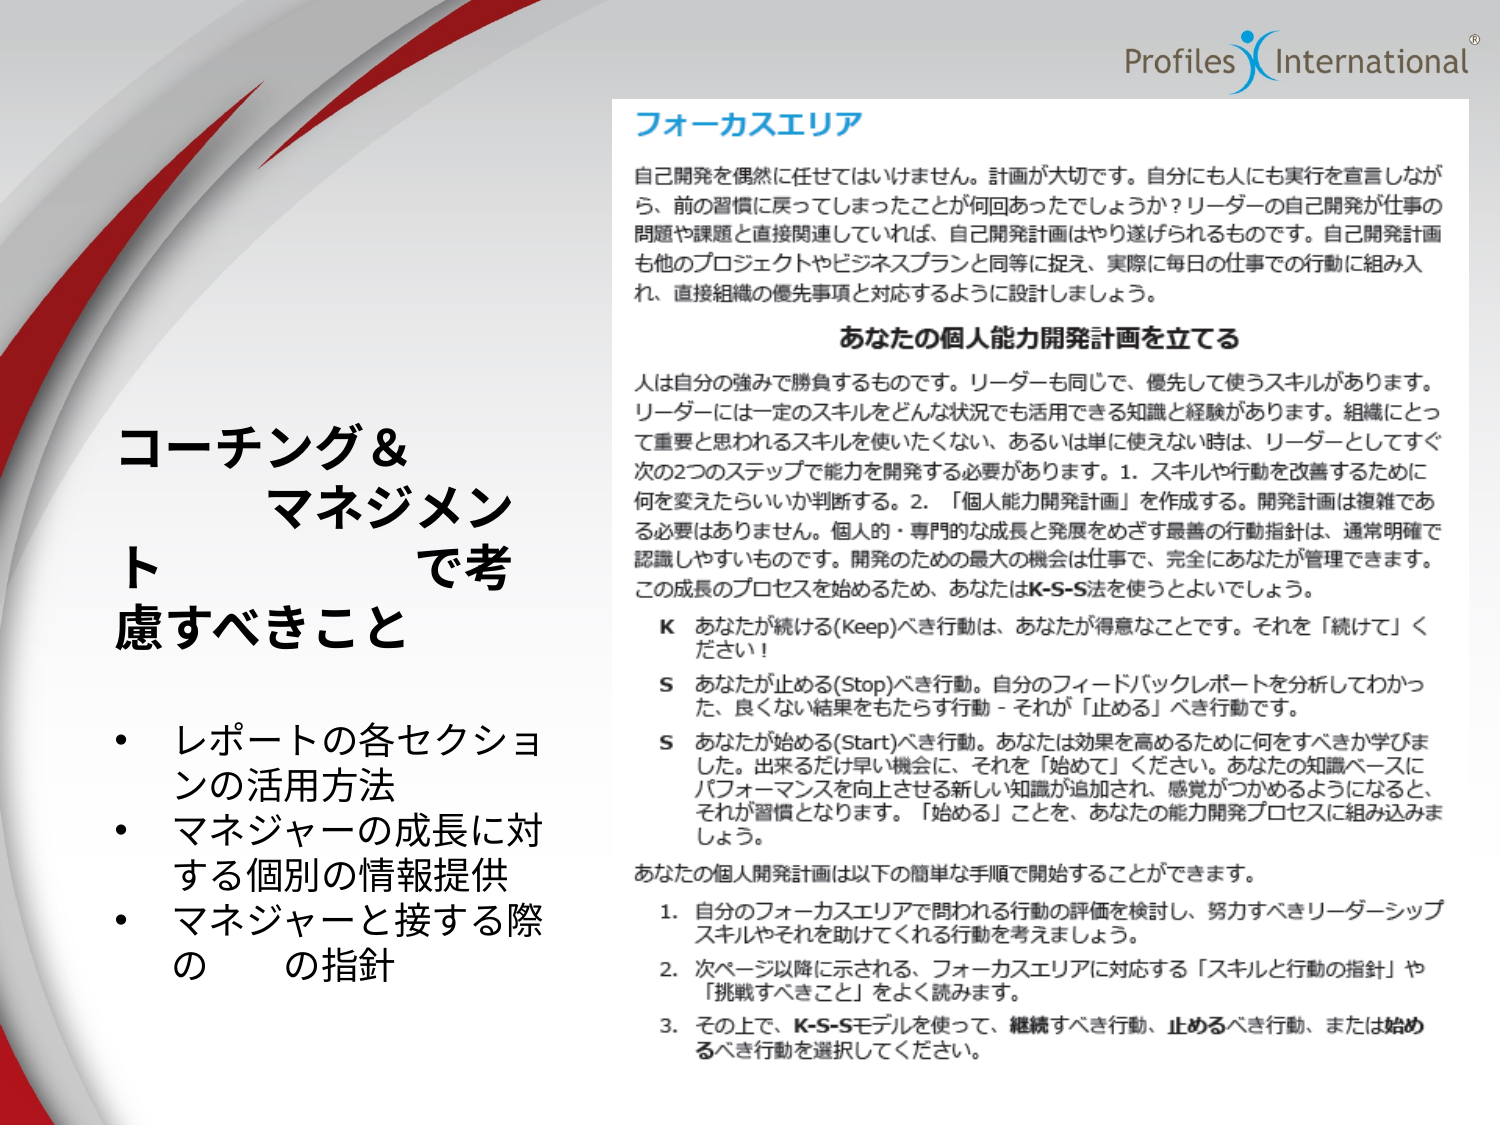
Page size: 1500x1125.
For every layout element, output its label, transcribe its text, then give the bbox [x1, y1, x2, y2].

text_box コーチング＆ マネジメント で考慮すべきこと レポートの各セクションの活用方法 マネジャーの成長に対する個別の情報提供 マネジャーと接する際の の指針 [99, 409, 563, 1125]
picture [0, 0, 1500, 1125]
